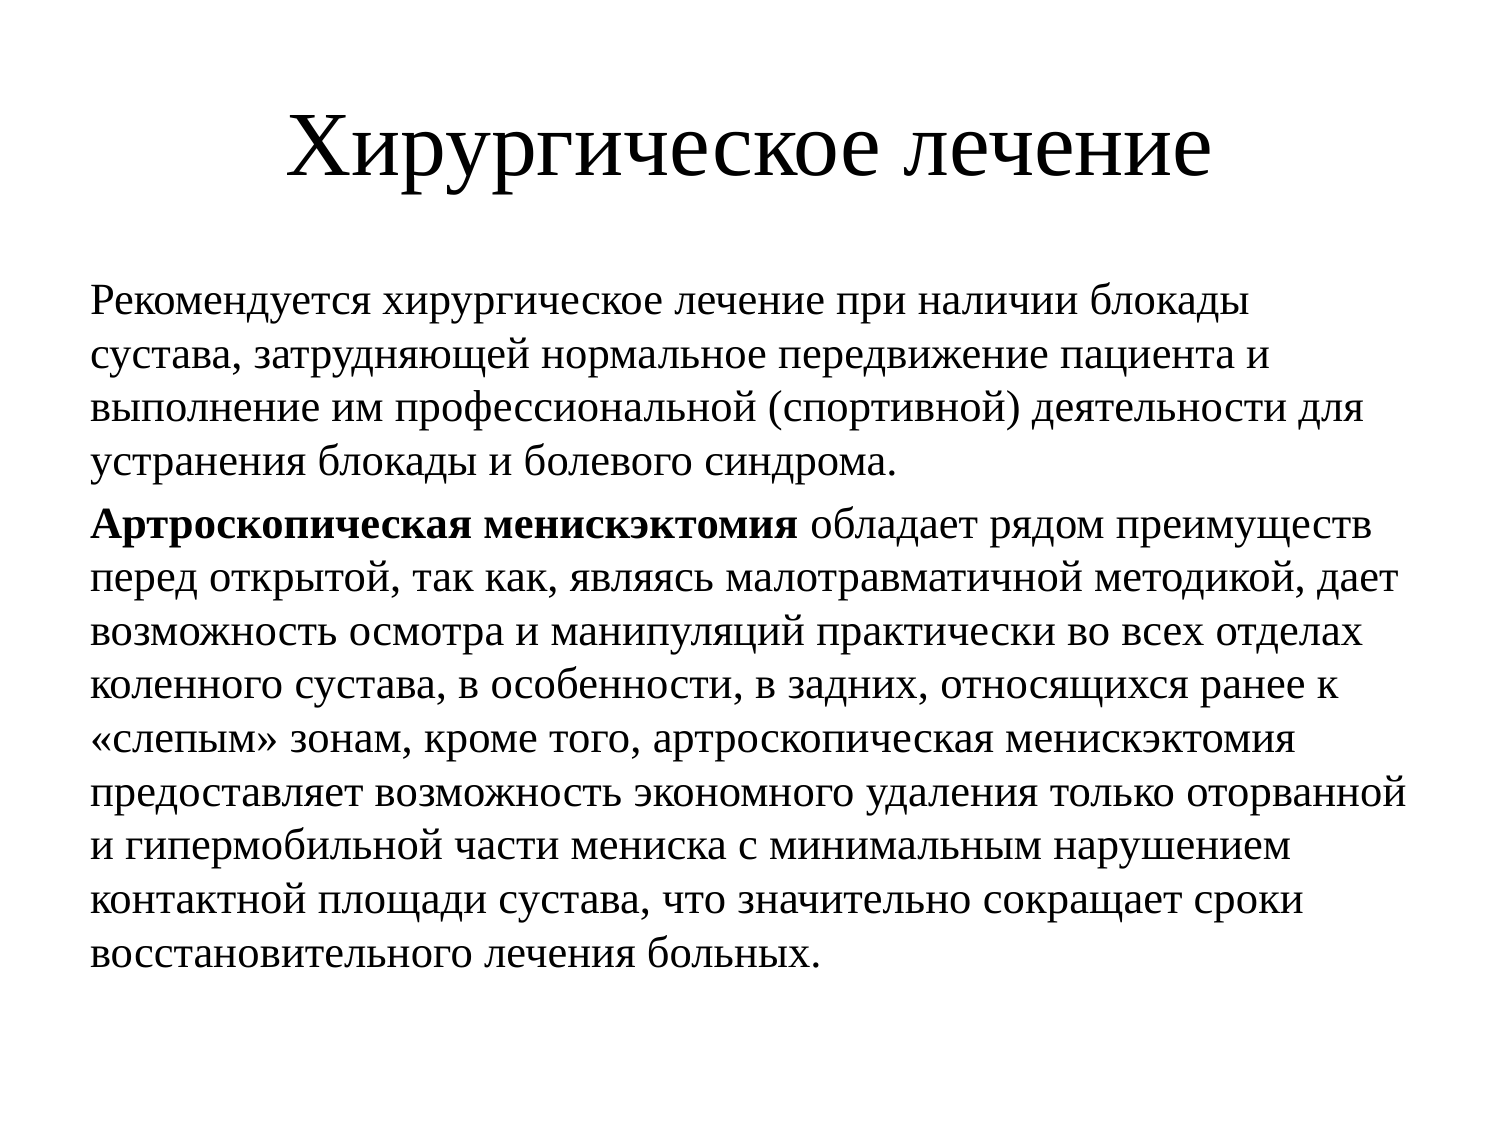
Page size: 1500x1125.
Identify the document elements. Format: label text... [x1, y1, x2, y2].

list Рекомендуется хирургическое лечение при наличии блокады сустава, затрудняющей нормальное передвижение пациента и выполнение им профессиональной (спортивной) деятельности для устранения блокады и болевого синдрома. Артроскопическая менискэктомия обладает рядом преимуществ перед открытой, так как, являясь малотравматичной методикой, дает возможность осмотра и манипуляций практически во всех отделах коленного сустава, в особенности, в задних, относящихся ранее к «слепым» зонам, кроме того, артроскопическая менискэктомия предоставляет возможность экономного удаления только оторванной и гипермобильной части мениска с минимальным нарушением контактной площади сустава, что значительно сокращает сроки восстановительного лечения больных. [75, 262, 1425, 1005]
title Хирургическое лечение [75, 45, 1425, 233]
